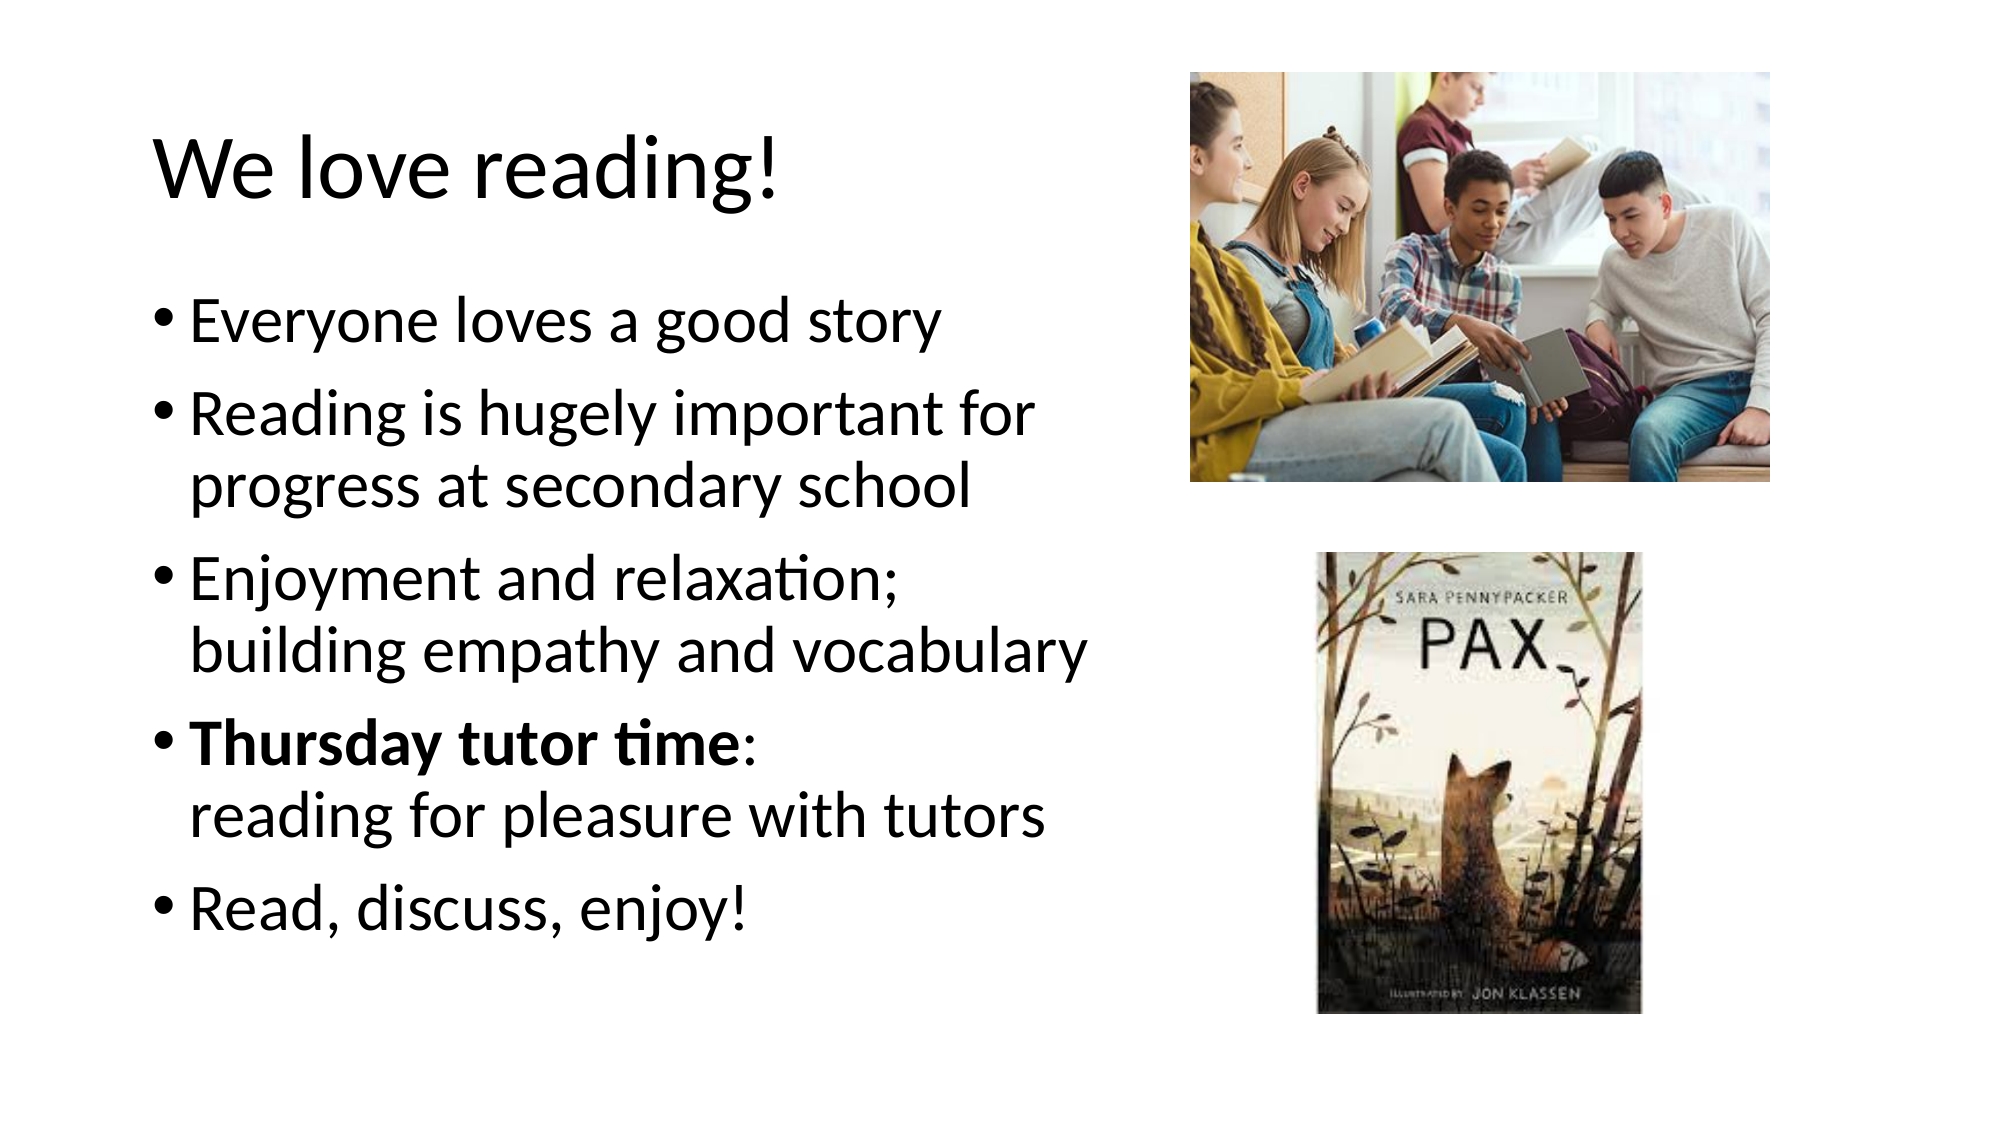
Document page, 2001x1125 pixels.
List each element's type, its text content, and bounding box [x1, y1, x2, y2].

picture [1190, 72, 1770, 482]
title We love reading! [137, 59, 1863, 278]
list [1248, 552, 1711, 1015]
list Everyone loves a good story Reading is hugely important for progress at secondary school Enjoyment and relaxation; building empathy and vocabulary Thursday tutor time: reading for pleasure with tutors Read, discuss, enjoy! [137, 277, 1113, 1076]
